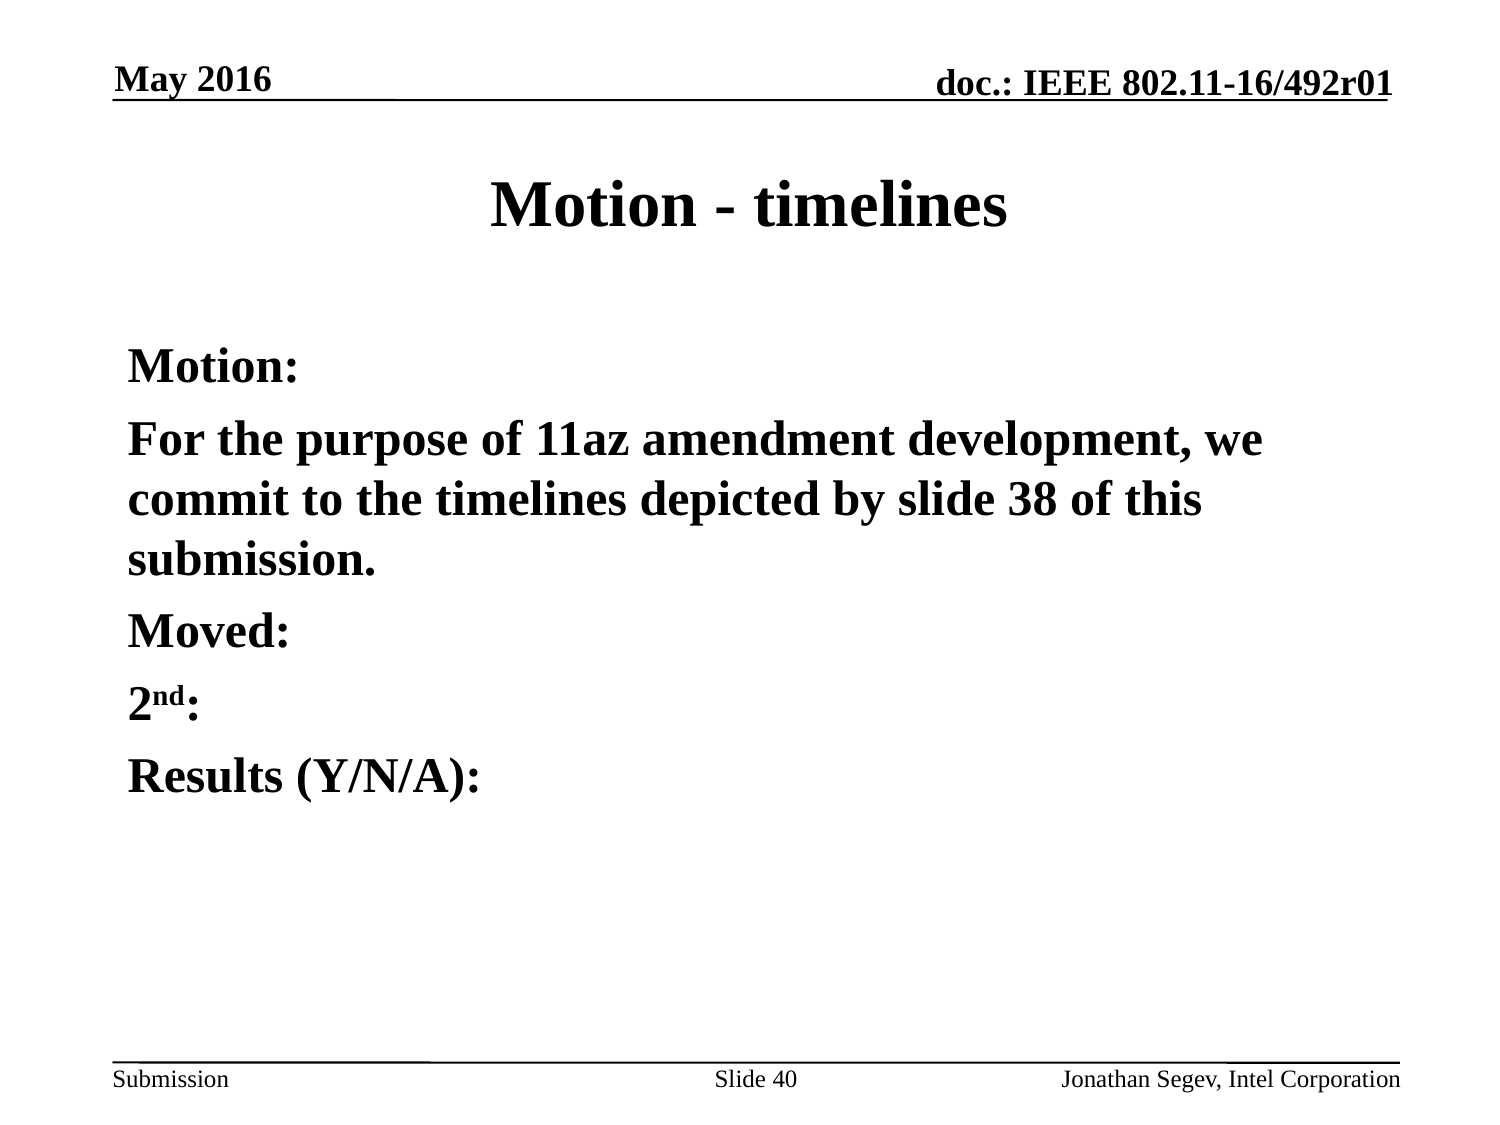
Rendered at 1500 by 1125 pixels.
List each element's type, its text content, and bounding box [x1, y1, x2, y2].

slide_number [114, 54, 423, 100]
list Motion: For the purpose of 11az amendment development, we commit to the timelines depicted by slide 38 of this submission. Moved: 2nd: Results (Y/N/A): [112, 324, 1388, 1000]
title Motion - timelines [112, 112, 1388, 288]
footer Jonathan Segev, Intel Corporation [878, 1061, 1402, 1093]
slide_number Slide 40 [712, 1061, 800, 1123]
